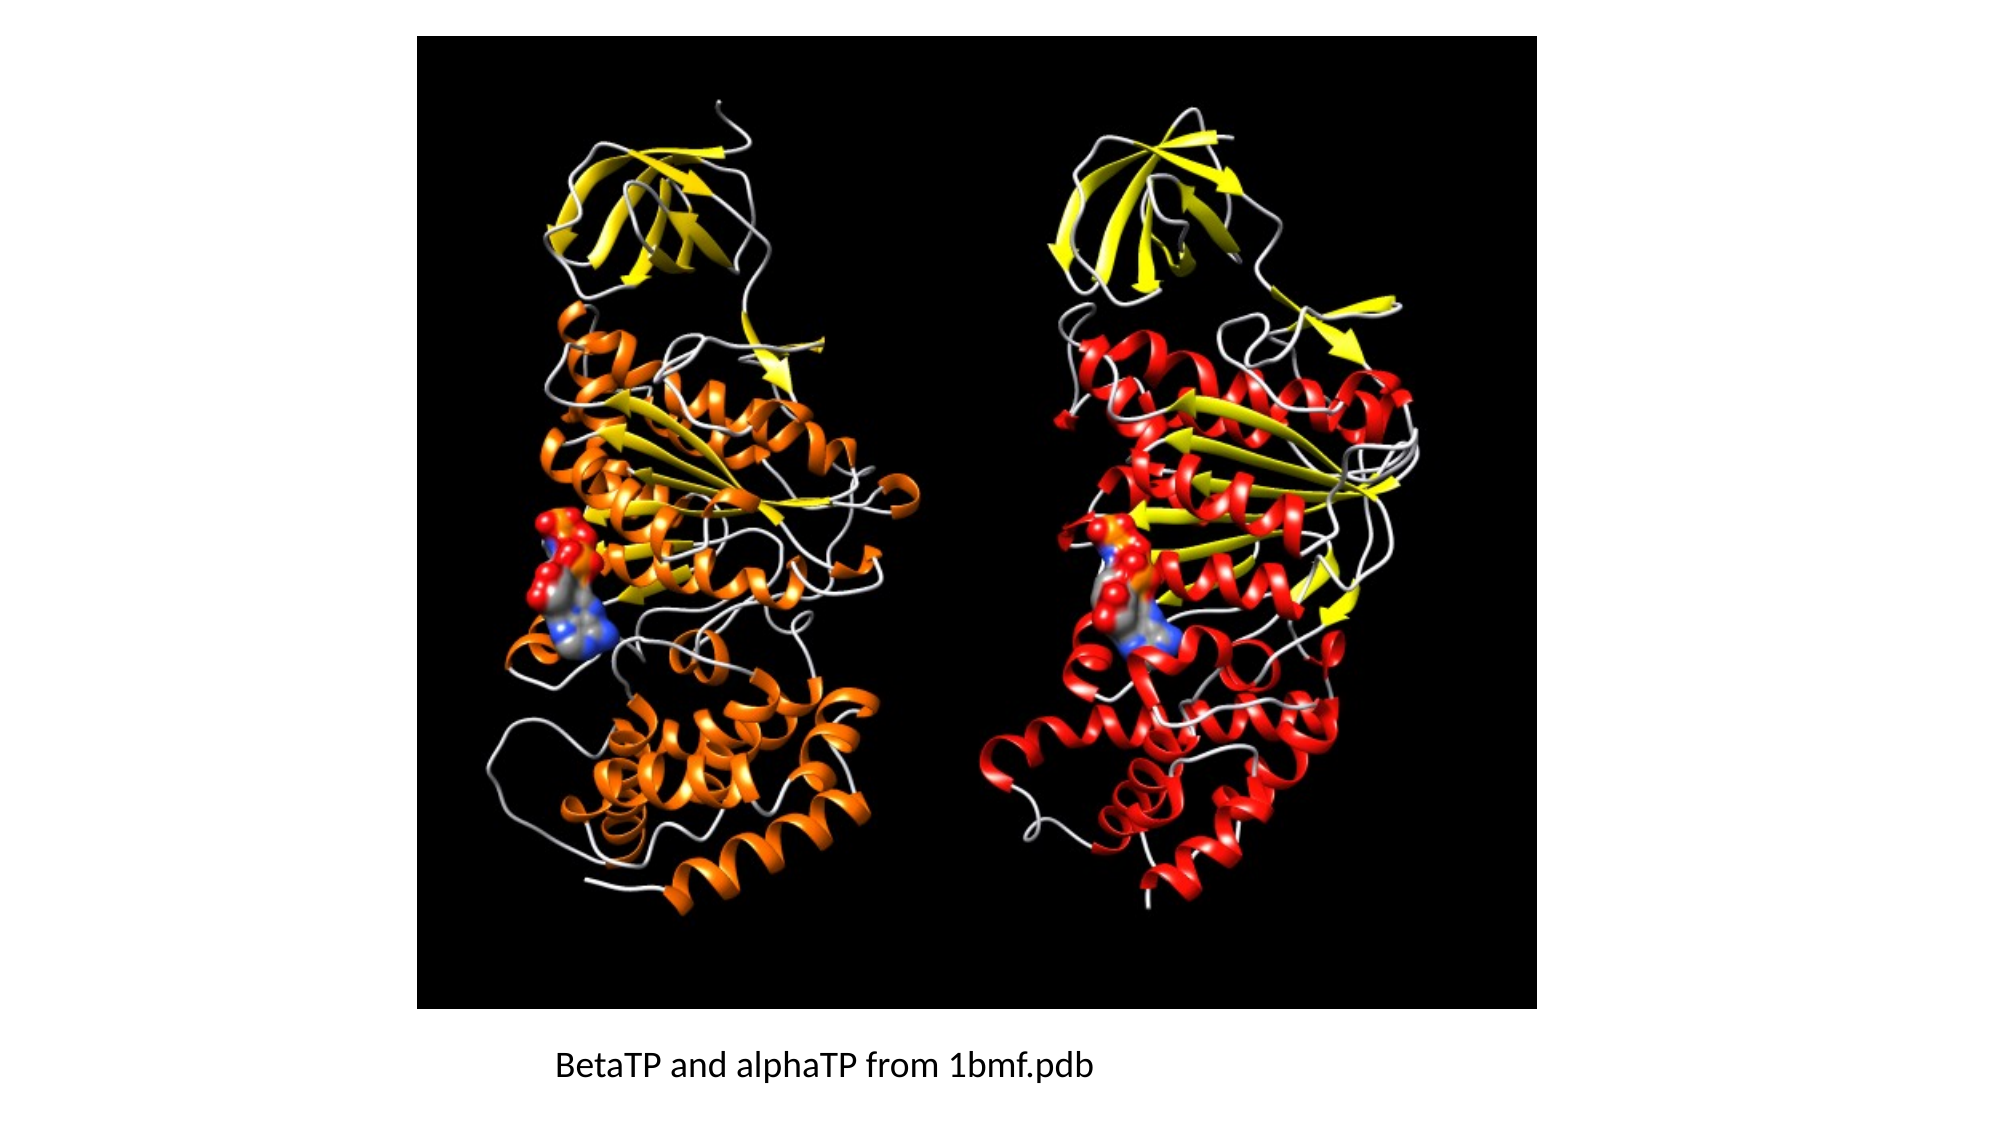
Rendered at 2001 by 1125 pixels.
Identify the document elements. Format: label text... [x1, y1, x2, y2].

text_box BetaTP and alphaTP from 1bmf.pdb [540, 1032, 1119, 1092]
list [417, 36, 1537, 1009]
